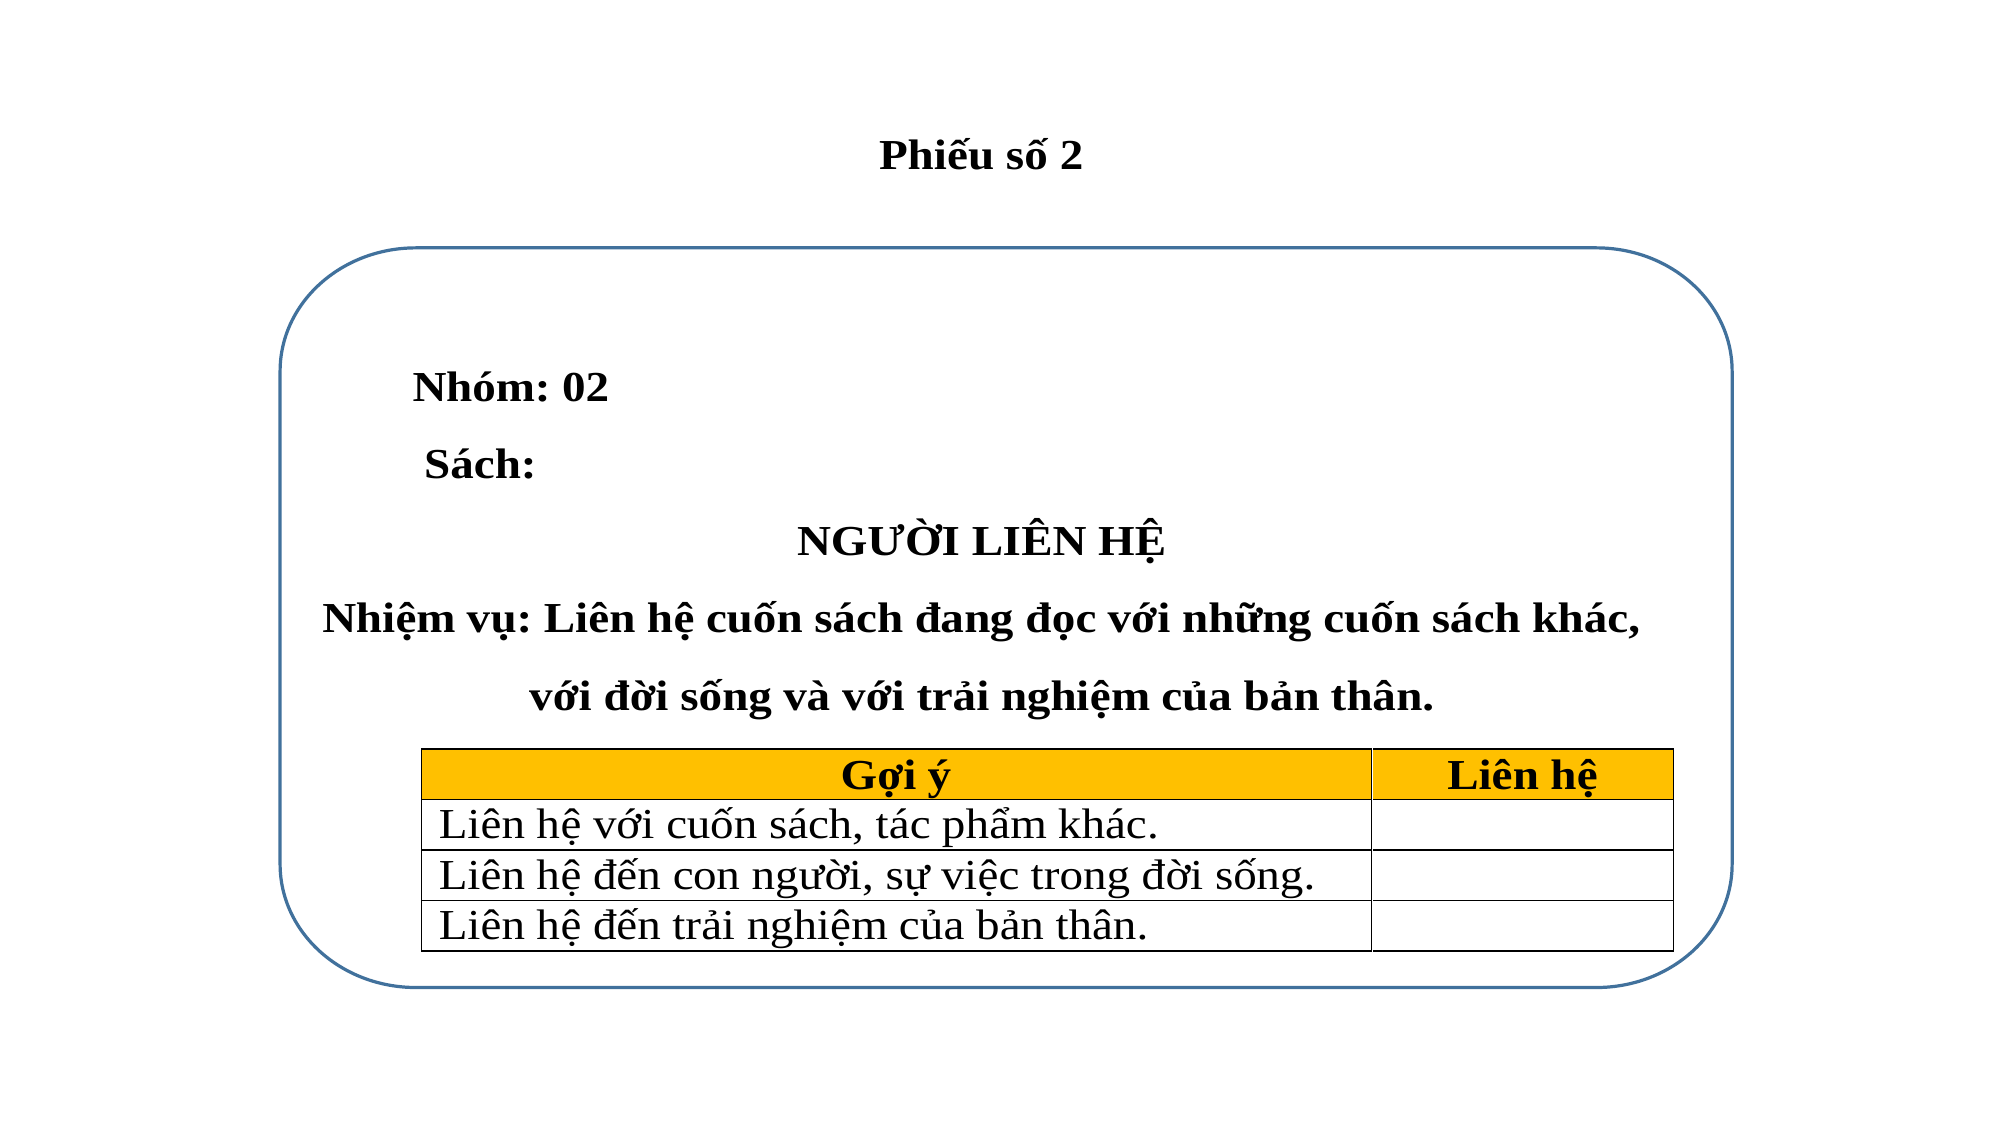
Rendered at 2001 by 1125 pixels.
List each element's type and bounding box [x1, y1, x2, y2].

picture [224, 130, 1737, 1029]
